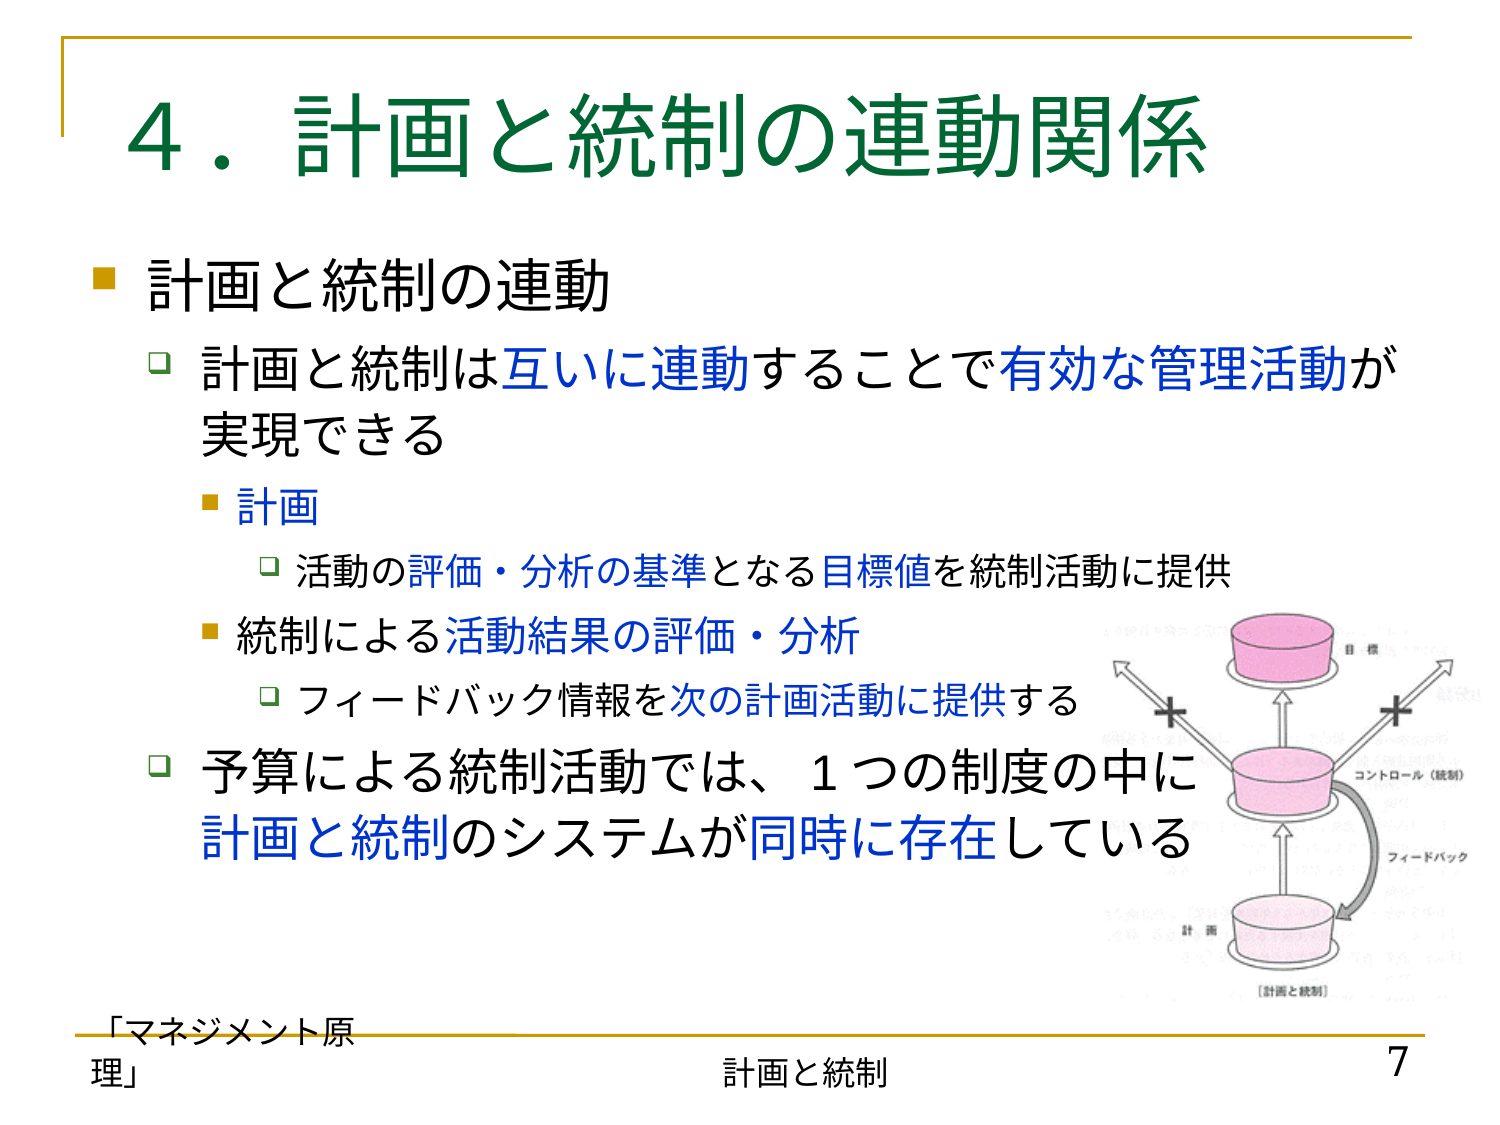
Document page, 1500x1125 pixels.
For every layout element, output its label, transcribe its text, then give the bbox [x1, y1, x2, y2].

footer 計画と統制 [425, 1044, 1187, 1101]
slide_number 7 [1177, 1044, 1426, 1100]
title ４．計画と統制の連動関係 [93, 70, 1444, 234]
picture [1101, 611, 1484, 1002]
slide_number 「マネジメント原理」 [74, 1023, 426, 1100]
list 計画と統制の連動 計画と統制は互いに連動することで有効な管理活動が 実現できる 計画 活動の評価・分析の基準となる目標値を統制活動に提供 統制による活動結果の評価・分析 フィードバック情報を次の計画活動に提供する 予算による統制活動では、1つの制度の中に 計画と統制のシステムが同時に存在している [74, 234, 1475, 1044]
